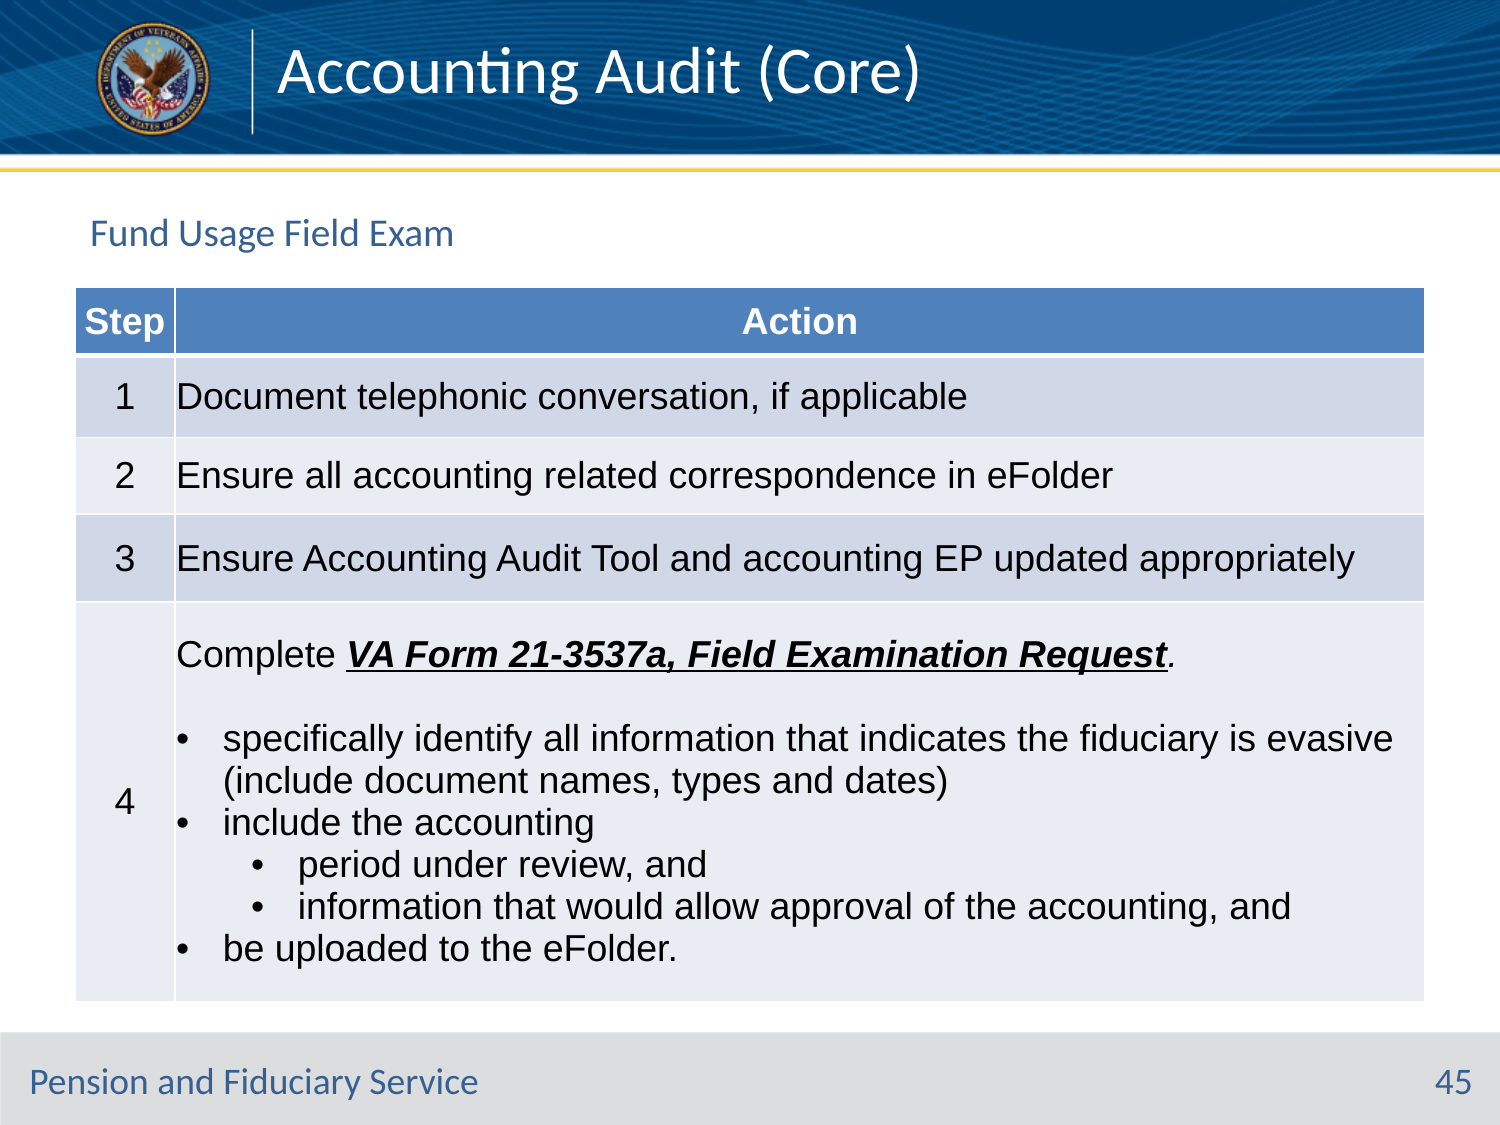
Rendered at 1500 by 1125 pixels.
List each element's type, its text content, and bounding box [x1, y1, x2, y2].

table_cell Document telephonic conversation, if applicable [176, 358, 1424, 437]
table_cell Ensure Accounting Audit Tool and accounting EP updated appropriately [176, 515, 1424, 601]
table_header Step [76, 288, 174, 353]
title Fund Usage Field Exam [75, 200, 1250, 263]
table_cell 1 [76, 358, 174, 437]
table_cell 2 [76, 438, 174, 513]
table_cell 3 [76, 515, 174, 601]
picture [0, 1032, 1500, 1125]
picture [0, 0, 1500, 172]
table_cell 4 [76, 603, 174, 1001]
table_cell Ensure all accounting related correspondence in eFolder [176, 438, 1424, 513]
text_box Accounting Audit (Core) [262, 20, 1338, 133]
table_cell Complete VA Form 21-3537a, Field Examination Request. specifically identify all information that indicates the fiduciary is evasive (include document names, types and dates) include the accounting period under review, and information that would allow approval of the accounting, and be uploaded to the eFolder. [176, 603, 1424, 1001]
slide_number 45 [1137, 1050, 1488, 1110]
table_header Action [176, 288, 1424, 353]
